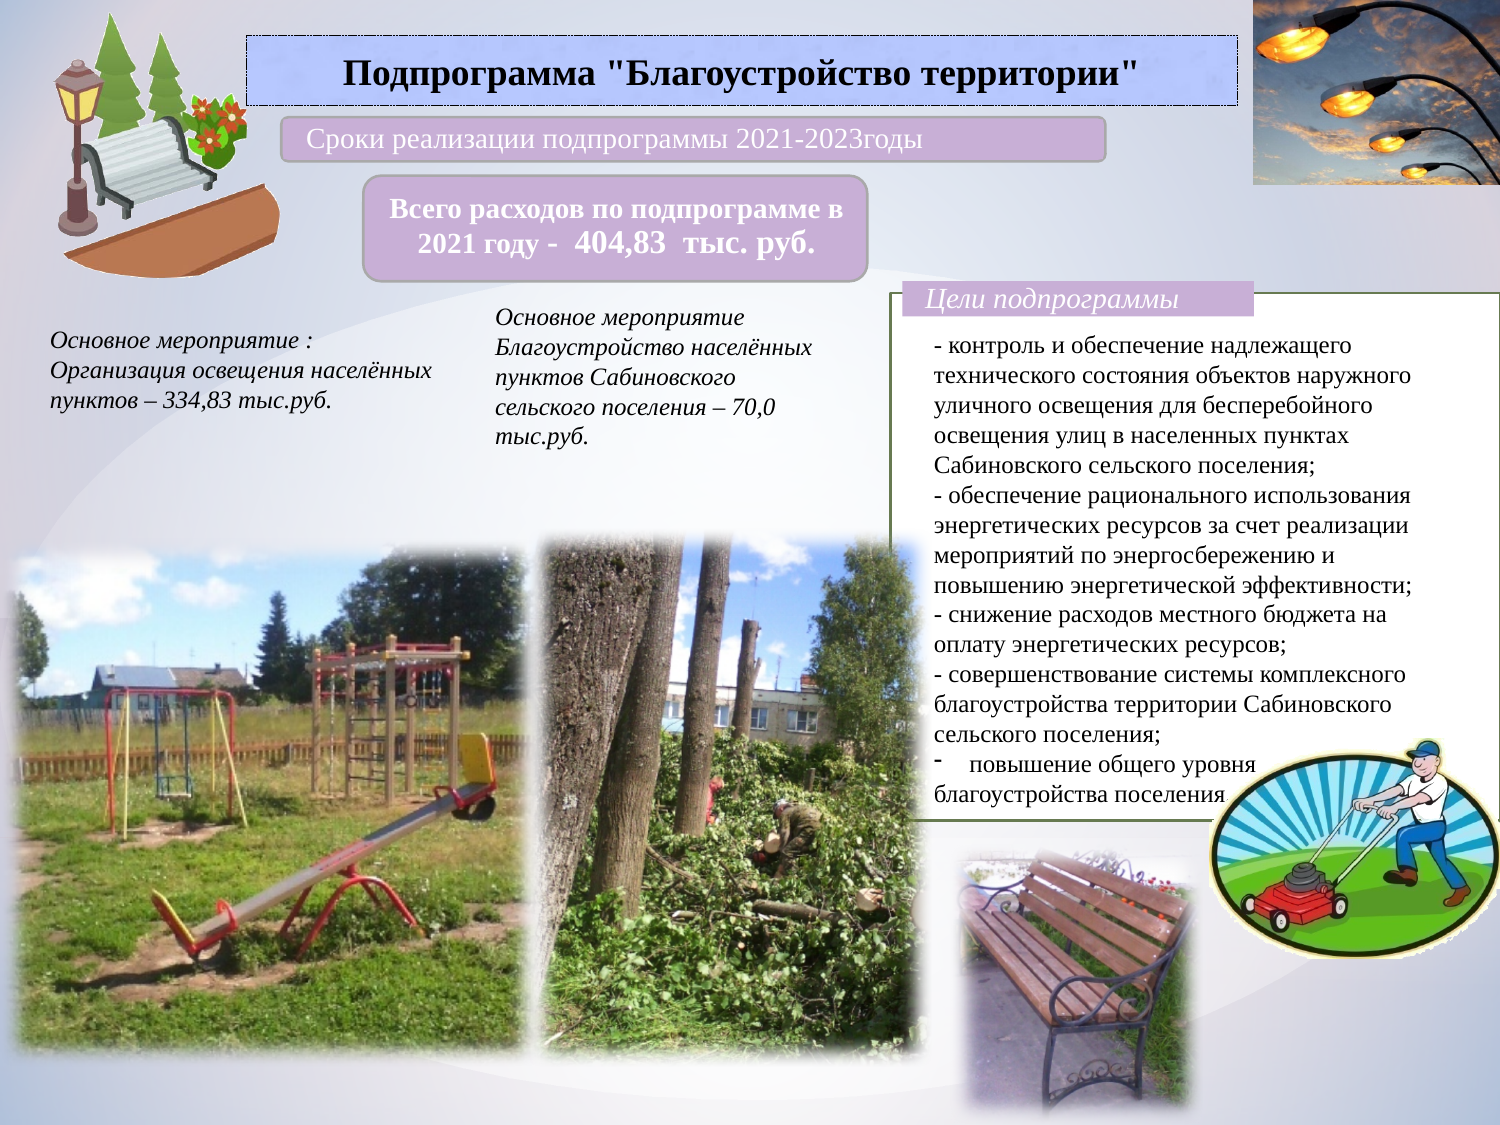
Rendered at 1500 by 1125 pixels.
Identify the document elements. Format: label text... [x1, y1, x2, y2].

text_box Основное мероприятие : Организация освещения населённых пунктов – 334,83 тыс.руб. [35, 316, 457, 421]
picture [0, 0, 305, 288]
picture [1208, 737, 1500, 959]
text_box Цели подпрограммы [902, 281, 1254, 290]
picture [948, 843, 1204, 1125]
picture [0, 527, 933, 1069]
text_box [309, 116, 1106, 162]
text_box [363, 175, 868, 282]
picture [1253, 0, 1500, 185]
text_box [866, 292, 1500, 833]
title Подпрограмма "Благоустройство территории" [309, 35, 1238, 106]
text_box Основное мероприятие Благоустройство населённых пунктов Сабиновского сельского поселения – 70,0 тыс.руб. [480, 292, 856, 458]
